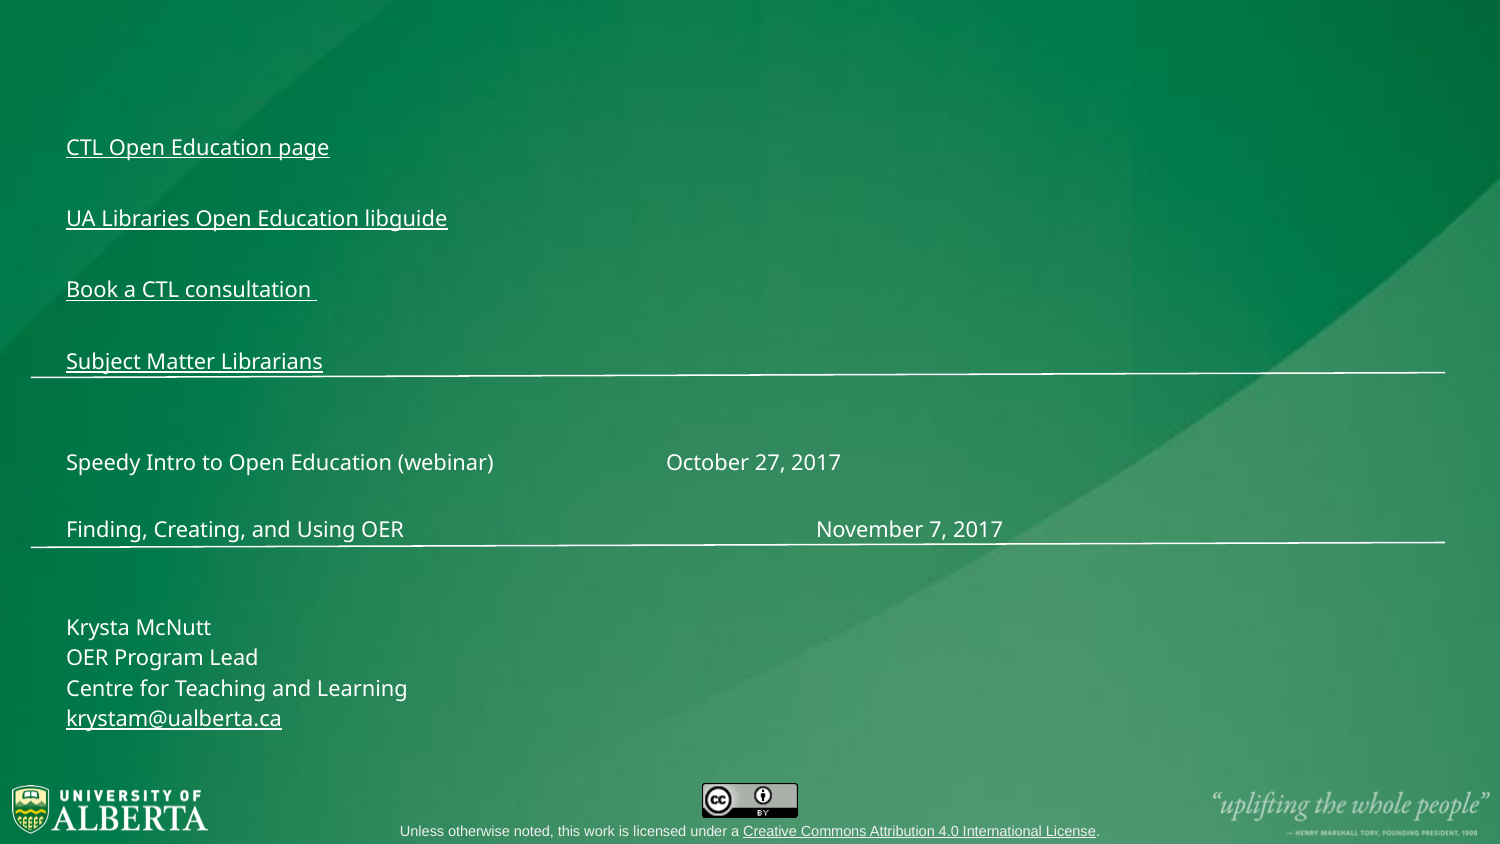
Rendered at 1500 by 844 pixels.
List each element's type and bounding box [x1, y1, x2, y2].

text_box [30, 372, 1446, 378]
text_box [30, 542, 1446, 548]
picture [0, 0, 1500, 844]
